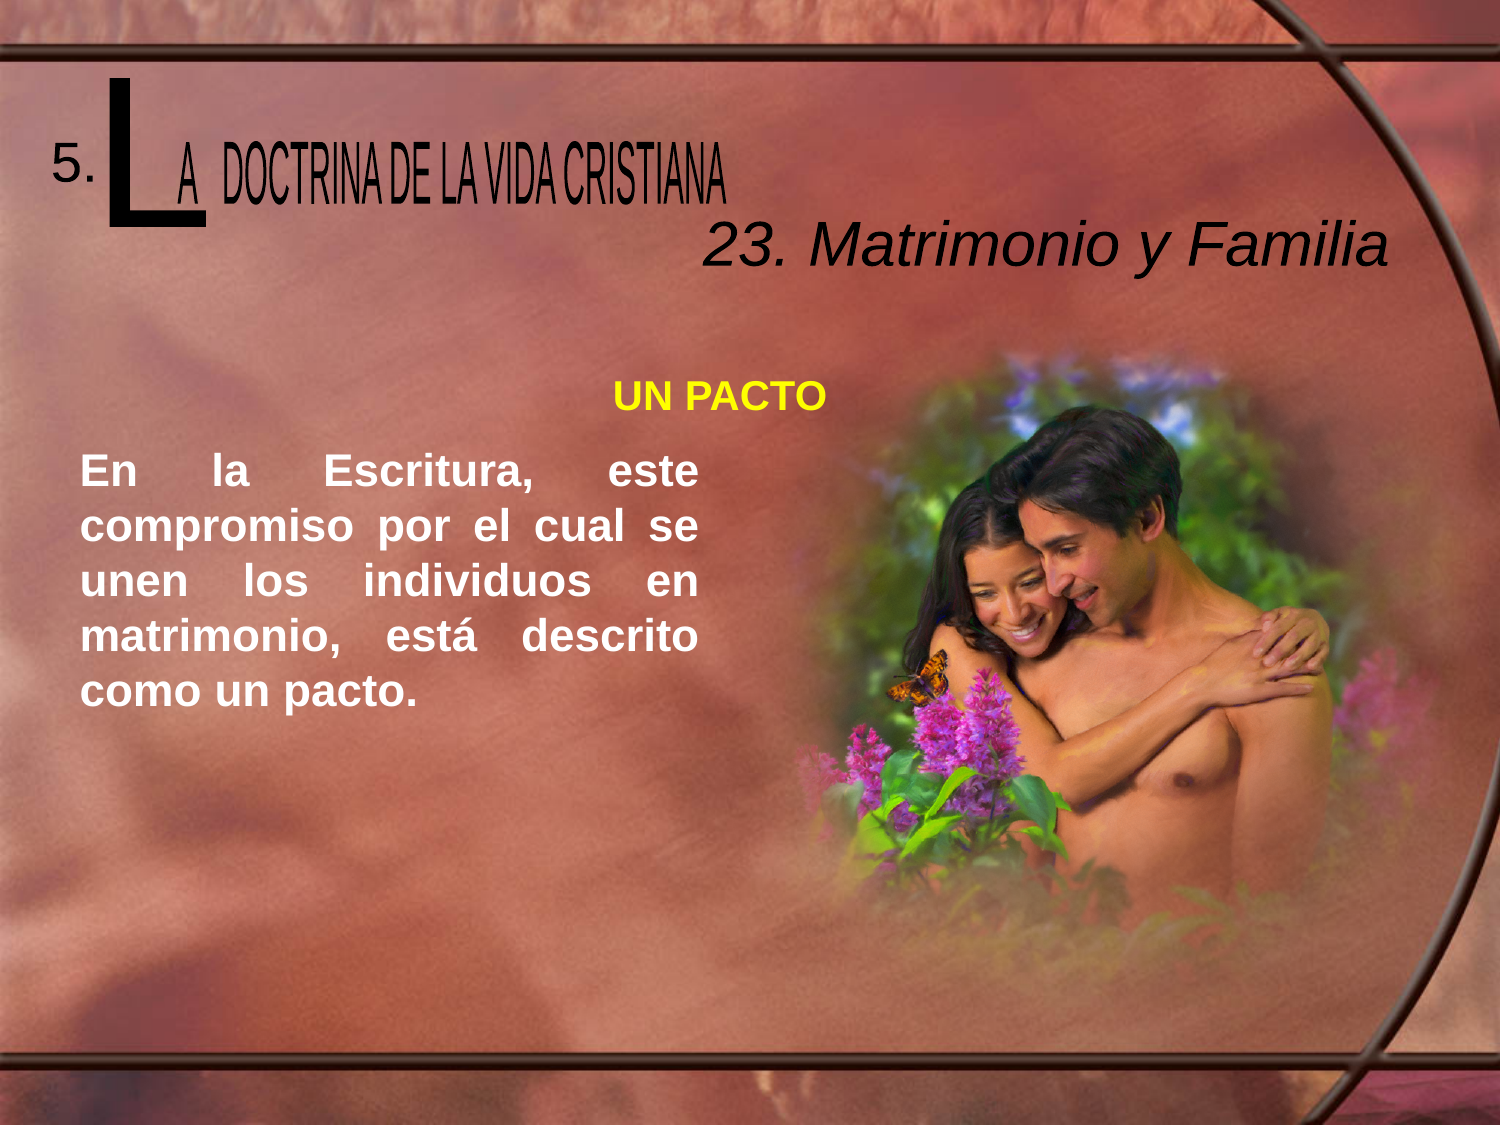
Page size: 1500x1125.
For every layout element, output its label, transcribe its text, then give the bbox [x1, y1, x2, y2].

text_box En la Escritura, este compromiso por el cual se unen los individuos en matrimonio, está descrito como un pacto. [64, 433, 715, 724]
text_box UN PACTO [598, 361, 729, 427]
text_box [53, 78, 727, 227]
picture [0, 0, 1500, 1125]
